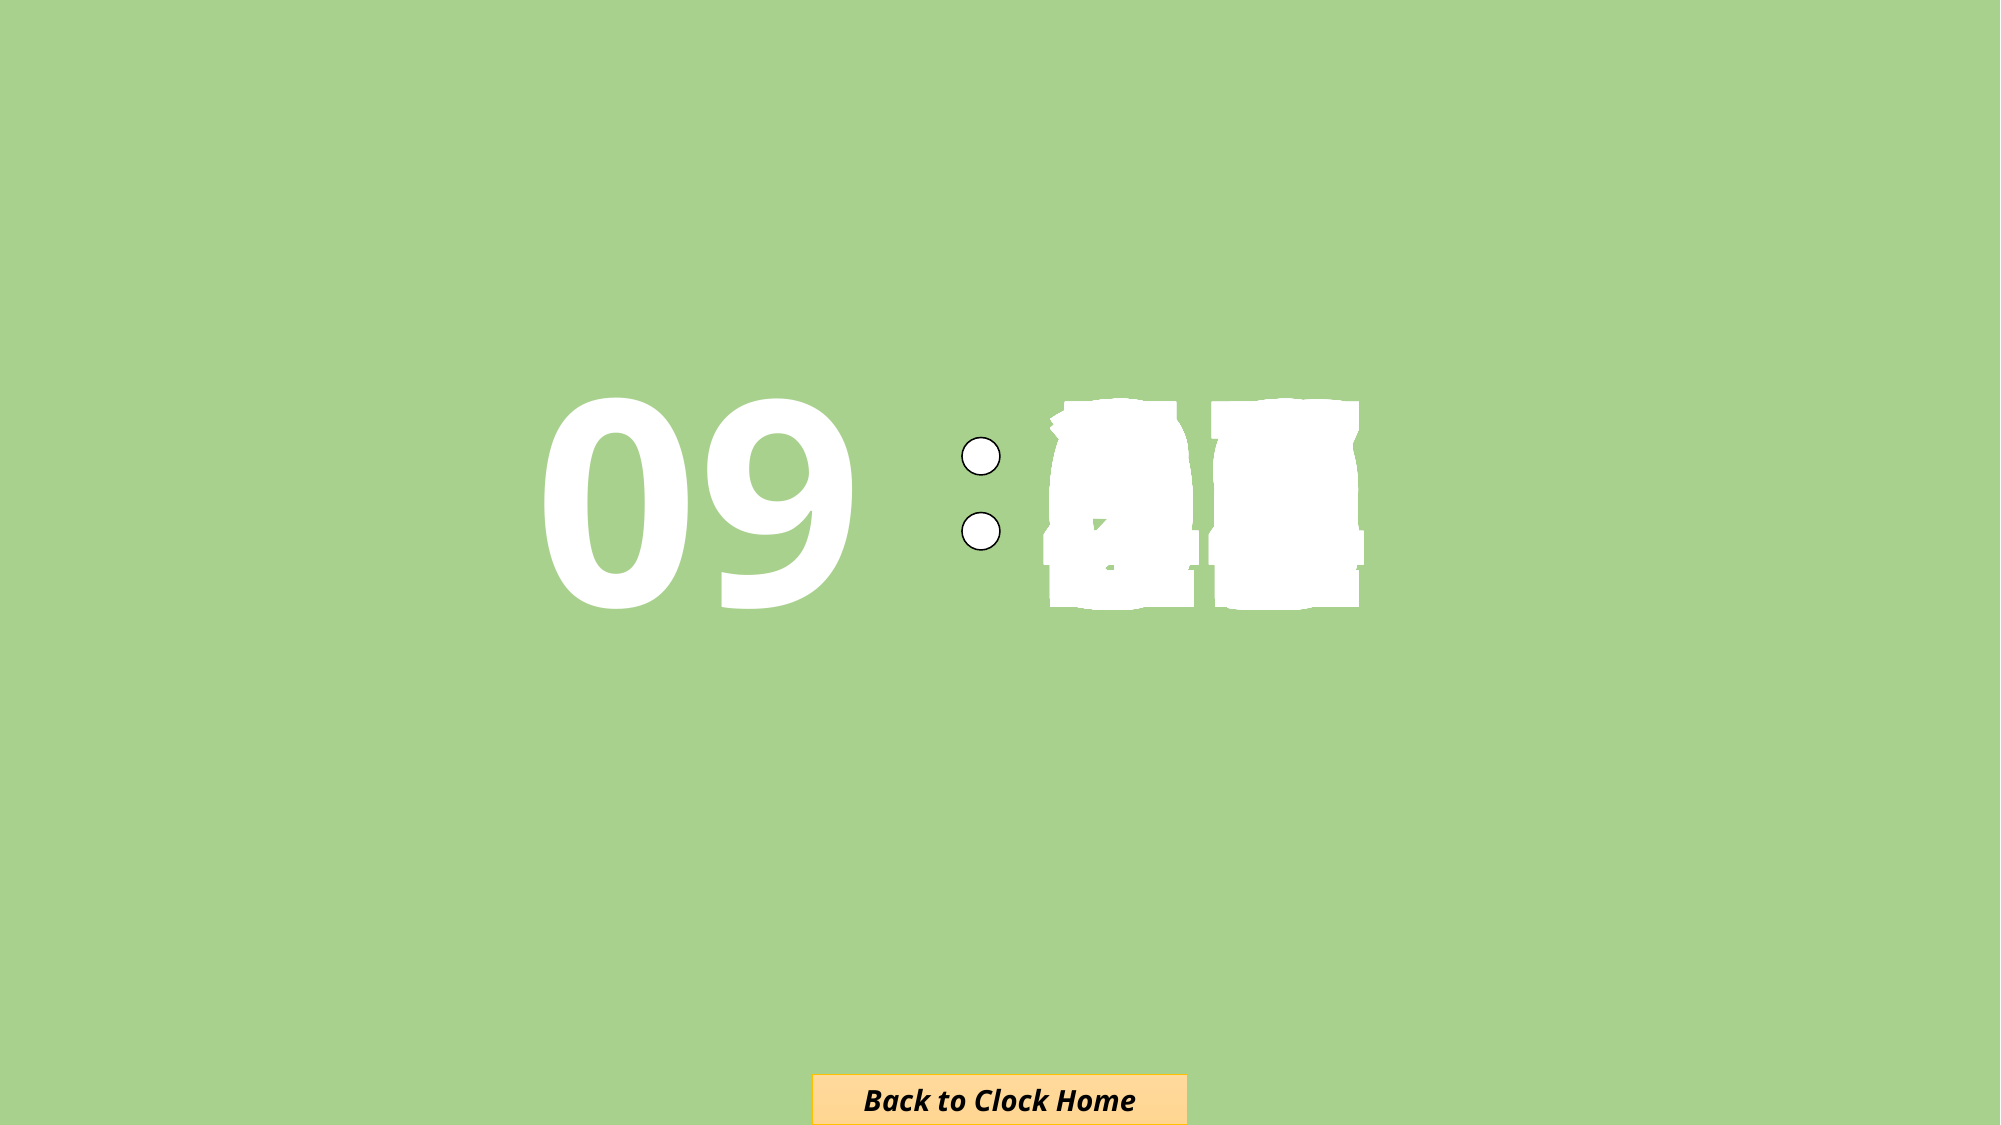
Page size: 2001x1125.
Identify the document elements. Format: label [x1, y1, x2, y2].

text_box [812, 1074, 1188, 1125]
text_box [1024, 312, 1538, 673]
text_box [519, 311, 1000, 672]
